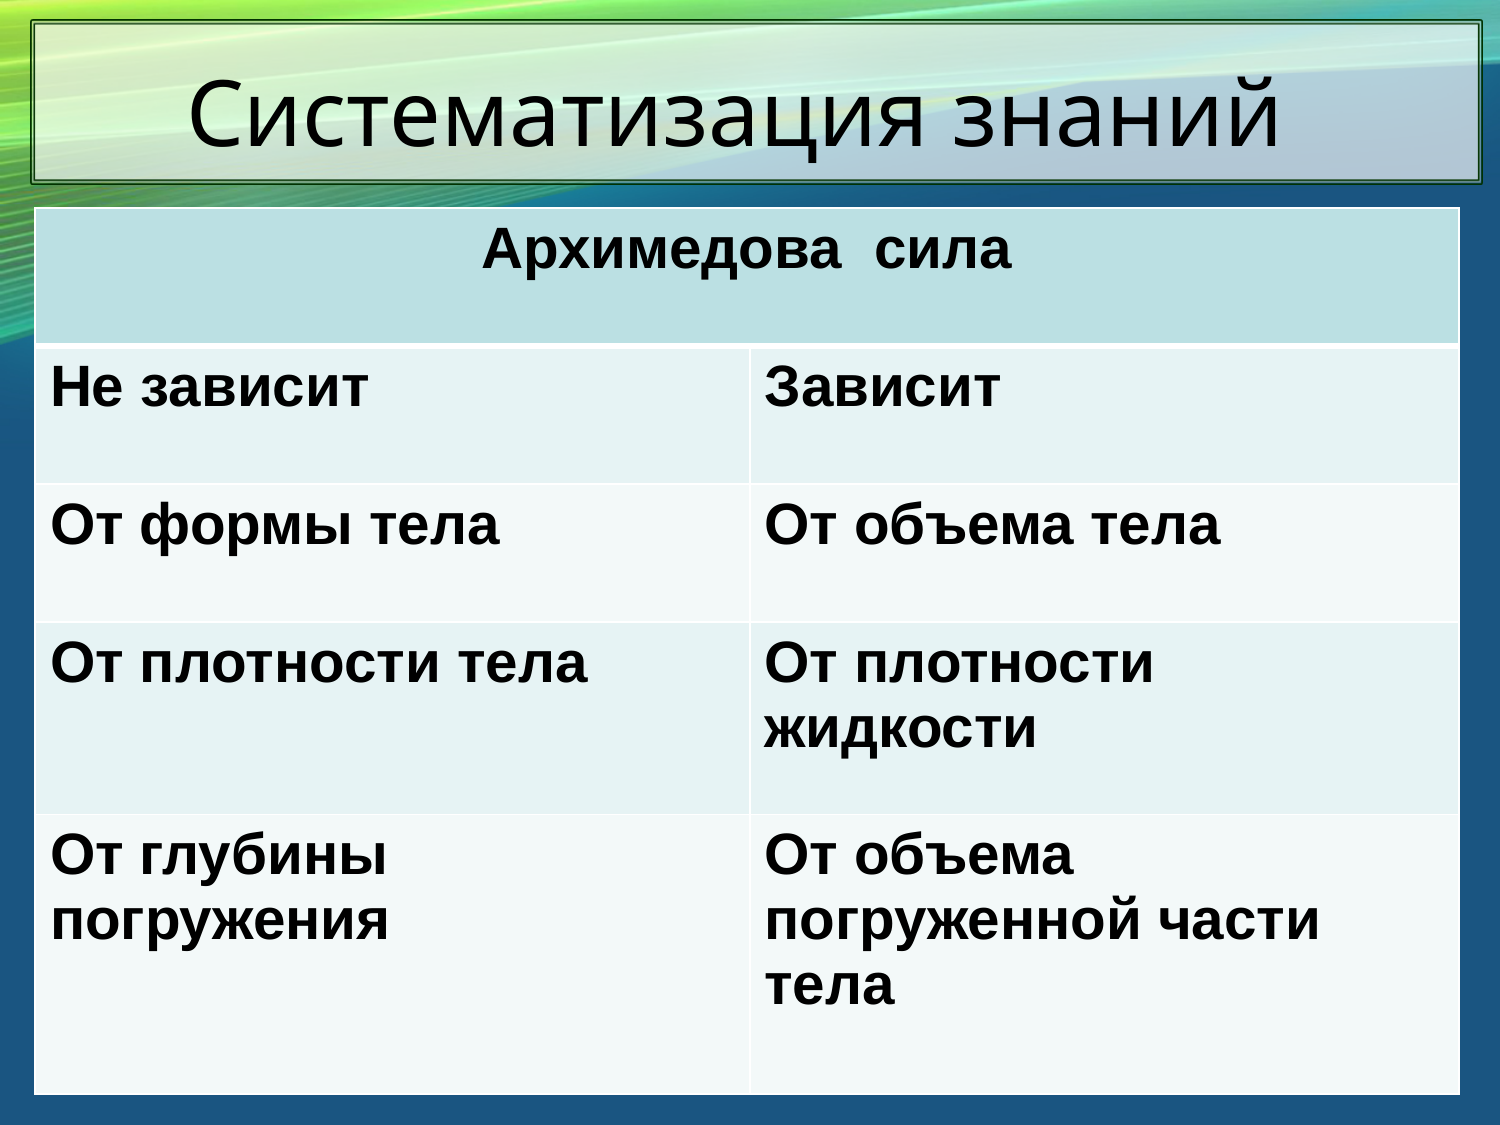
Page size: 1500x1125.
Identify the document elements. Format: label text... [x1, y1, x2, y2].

table_cell Не зависит [36, 349, 749, 483]
table_cell От формы тела [36, 485, 749, 621]
table_cell От глубины погружения [36, 815, 749, 1093]
table_cell Зависит [751, 349, 1458, 483]
picture [0, 0, 1500, 1125]
table_cell От объема погруженной части тела [751, 815, 1458, 1093]
table_cell От объема тела [751, 485, 1458, 621]
table_header Архимедова сила [36, 209, 1458, 343]
table_cell От плотности тела [36, 623, 749, 814]
title Систематизация знаний [53, 193, 1418, 200]
table_cell От плотности жидкости [751, 623, 1458, 814]
